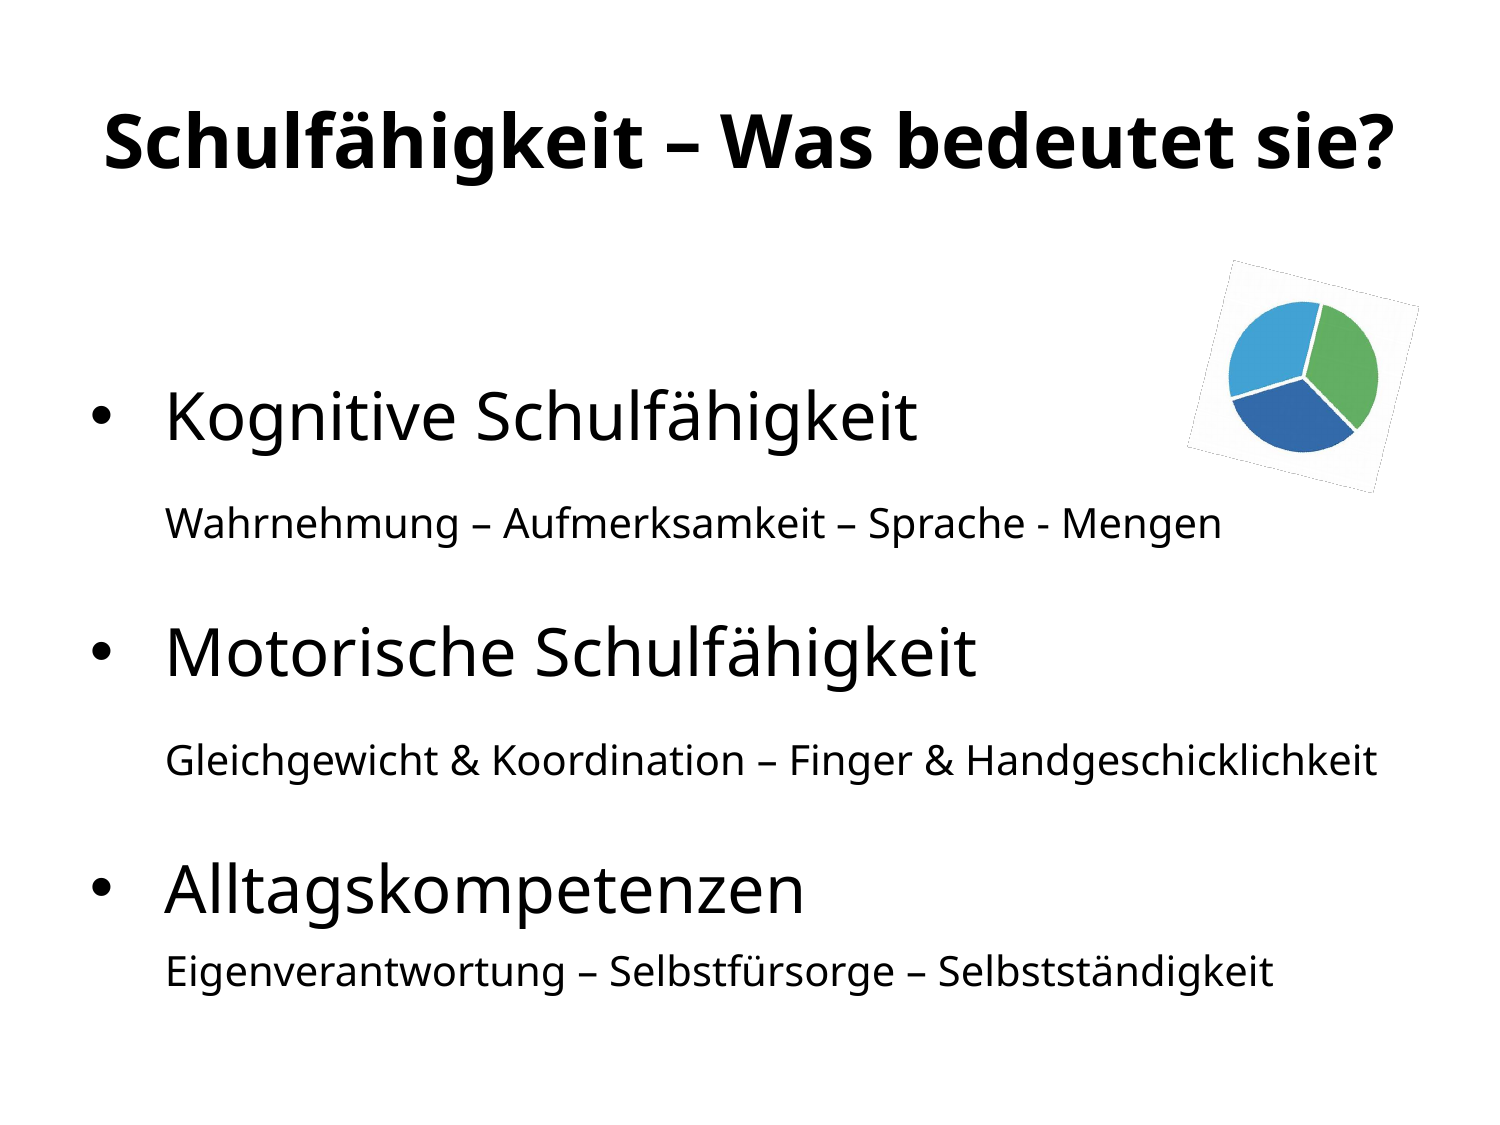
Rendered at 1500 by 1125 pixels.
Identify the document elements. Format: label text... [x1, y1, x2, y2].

text_box Kognitive Schulfähigkeit Wahrnehmung – Aufmerksamkeit – Sprache - Mengen Motorische Schulfähigkeit Gleichgewicht & Koordination – Finger & Handgeschicklichkeit Alltagskompetenzen Eigenverantwortung – Selbstfürsorge – Selbstständigkeit [74, 326, 1425, 1094]
picture [1188, 261, 1419, 493]
text_box Schulfähigkeit – Was bedeutet sie? [74, 45, 1425, 233]
